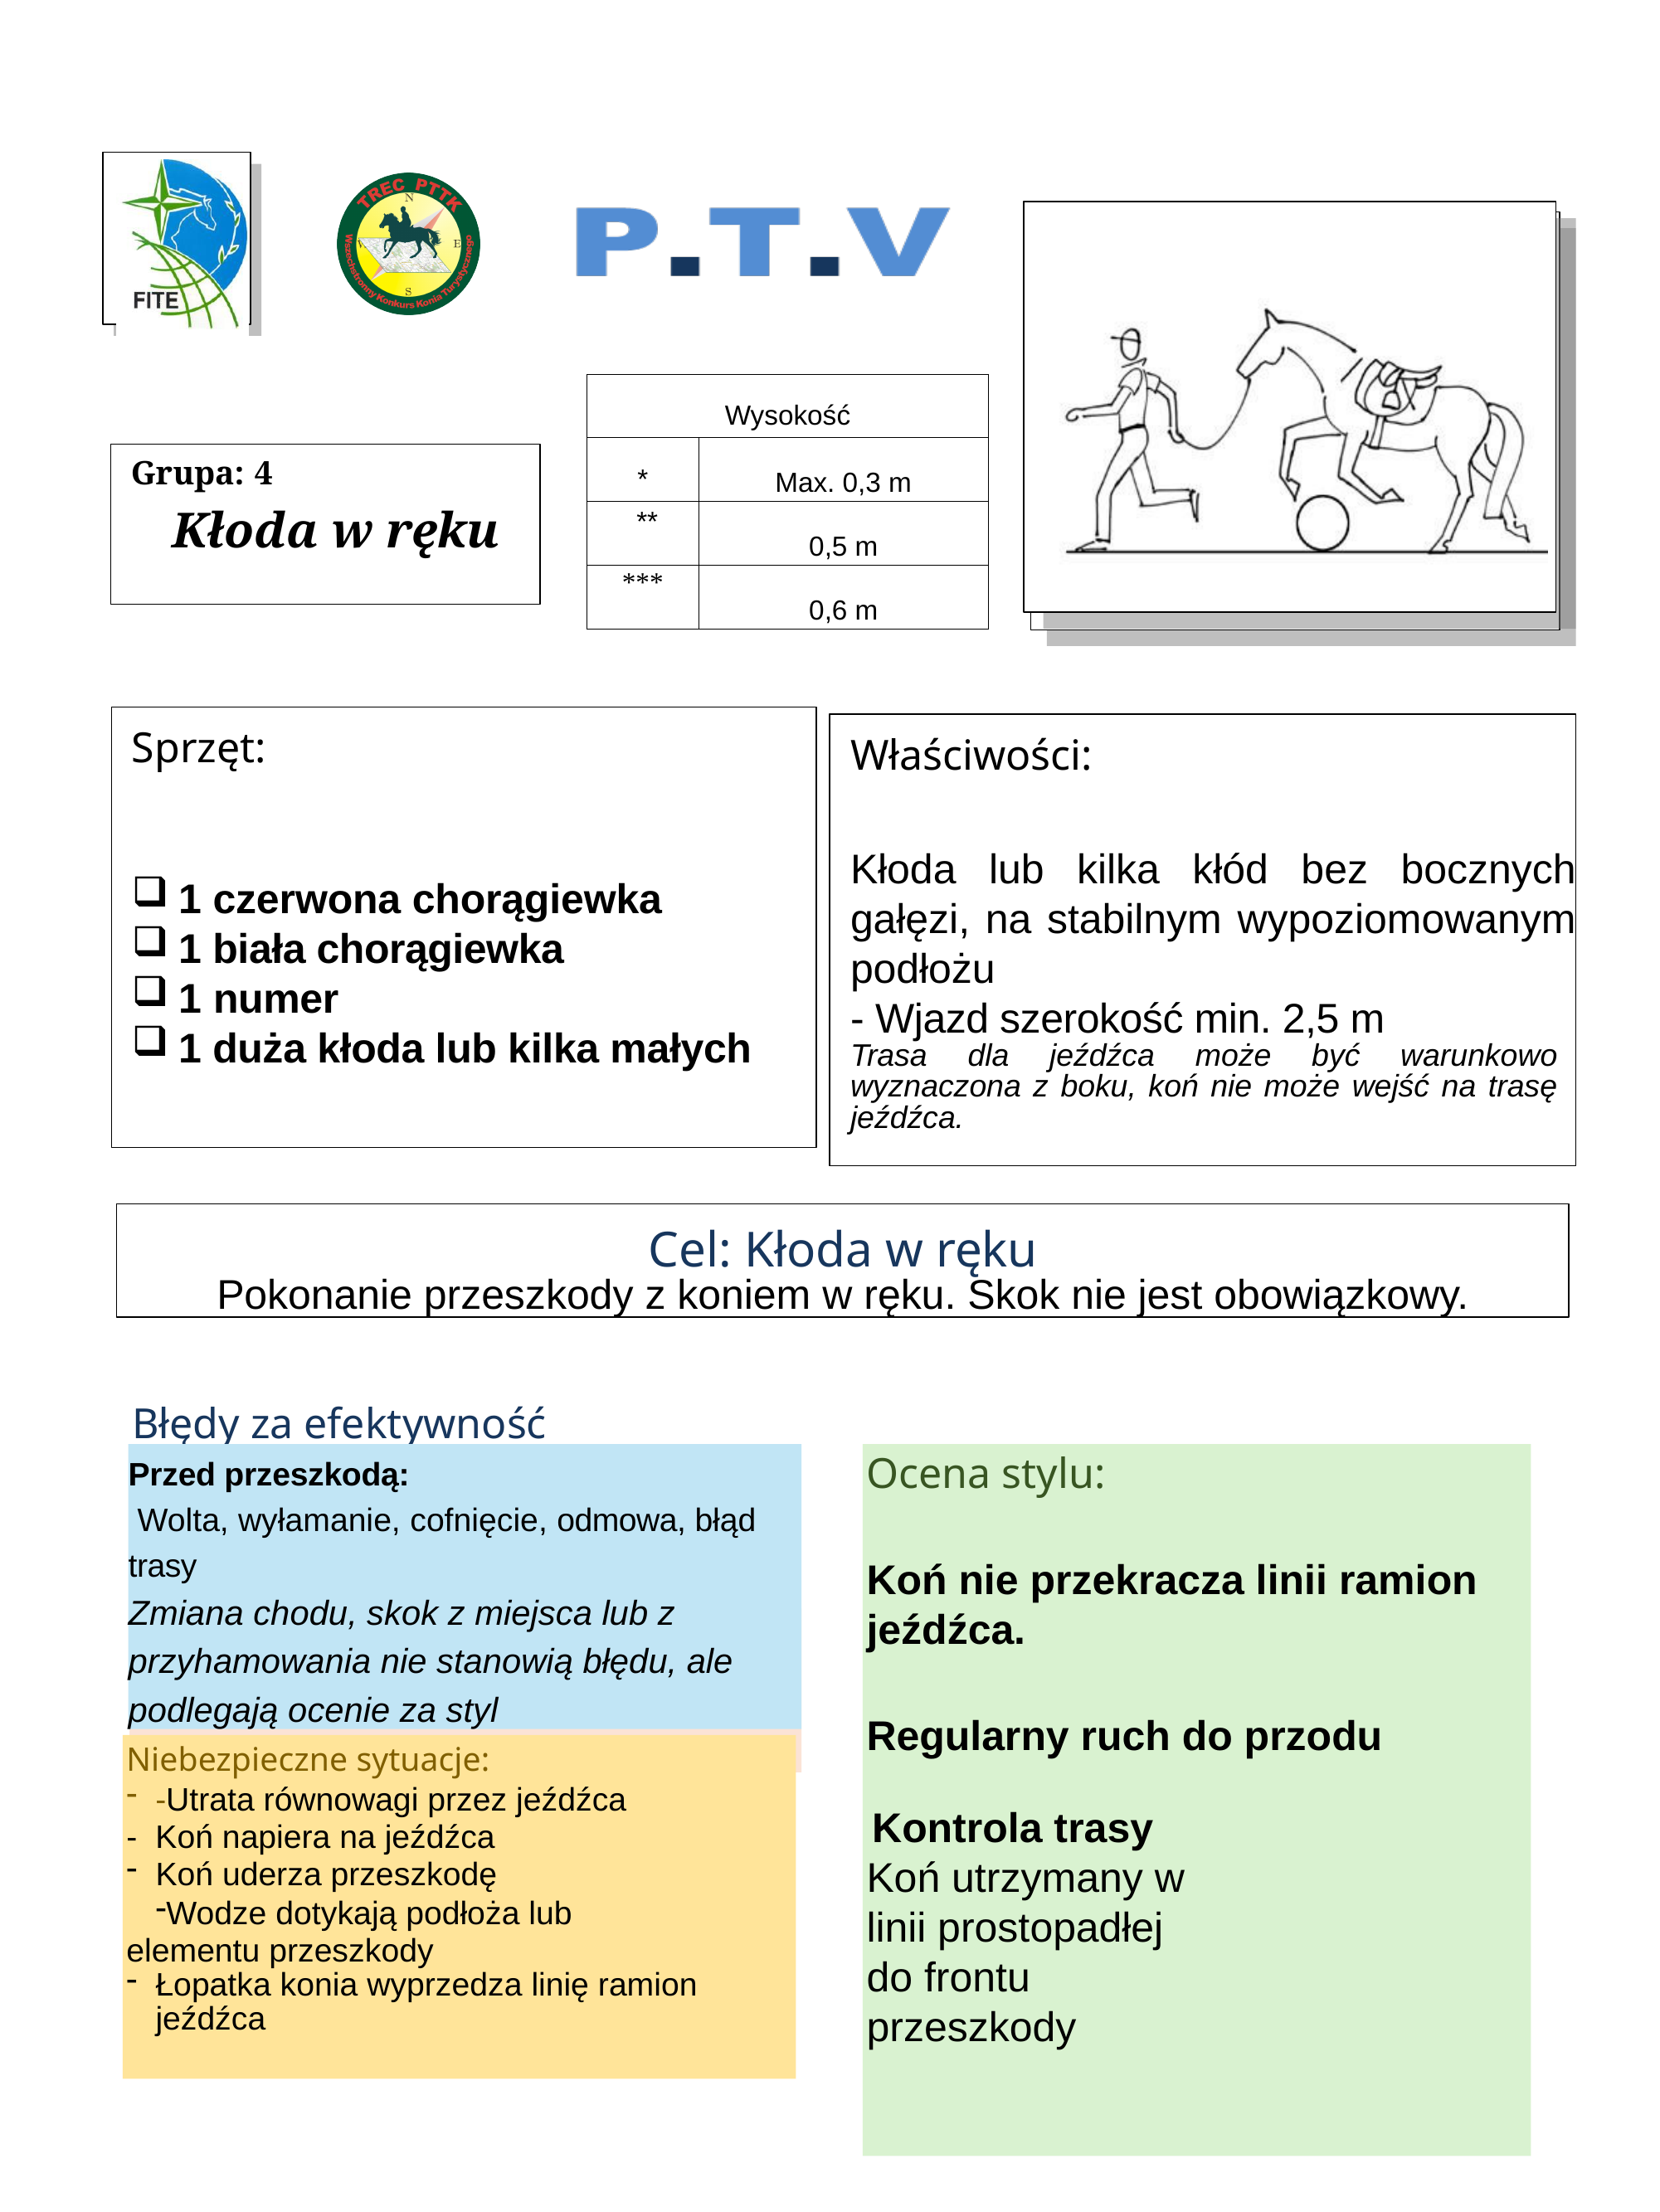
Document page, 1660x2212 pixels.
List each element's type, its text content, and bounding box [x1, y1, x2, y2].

text_box Podczas przeszkody: - - - [129, 1729, 802, 1772]
text_box Grupa: 4 Kłoda w ręku [110, 444, 541, 605]
table_cell * [587, 438, 699, 501]
text_box Właściwości: Kłoda lub kilka kłód bez bocznych gałęzi, na stabilnym wypoziomowanym podłożu - Wjazd szerokość min. 2,5 m Trasa dla jeźdźca może być warunkowo wyznaczona z boku, koń nie może wejść na trasę jeźdźca. [829, 713, 1576, 1166]
text_box Przed przeszkodą: Wolta, wyłamanie, cofnięcie, odmowa, błąd trasy Zmiana chodu, skok z miejsca lub z przyhamowania nie stanowią błędu, ale podlegają ocenie za styl [128, 1444, 802, 1729]
table_cell *** [587, 566, 699, 629]
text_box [1021, 200, 1577, 630]
picture [337, 172, 481, 316]
picture [488, 157, 1031, 357]
table_cell Max. 0,3 m [699, 438, 988, 501]
text_box Sprzęt: 1 czerwona chorągiewka 1 biała chorągiewka 1 numer 1 duża kłoda lub kilka małych [111, 707, 816, 1148]
table_cell ** [587, 502, 699, 565]
text_box Ocena stylu: Koń nie przekracza linii ramion jeźdźca. Regularny ruch do przodu Kontrola trasy Koń utrzymany w linii prostopadłej do frontu przeszkody [862, 1444, 1531, 2156]
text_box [1030, 630, 1577, 647]
table_cell 0,5 m [699, 502, 988, 565]
table_header Wysokość [587, 375, 988, 437]
table_cell 0,6 m [699, 566, 988, 629]
text_box Błędy za efektywność [129, 1394, 701, 1444]
text_box Niebezpieczne sytuacje: -Utrata równowagi przez jeźdźca - Koń napiera na jeźdźca Koń uderza przeszkodę Wodze dotykają podłoża lub elementu przeszkody Łopatka konia wyprzedza linię ramion jeźdźca [122, 1734, 796, 2079]
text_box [101, 151, 262, 337]
text_box Cel: Kłoda w ręku Pokonanie przeszkody z koniem w ręku. Skok nie jest obowiązkowy. [116, 1203, 1570, 1318]
